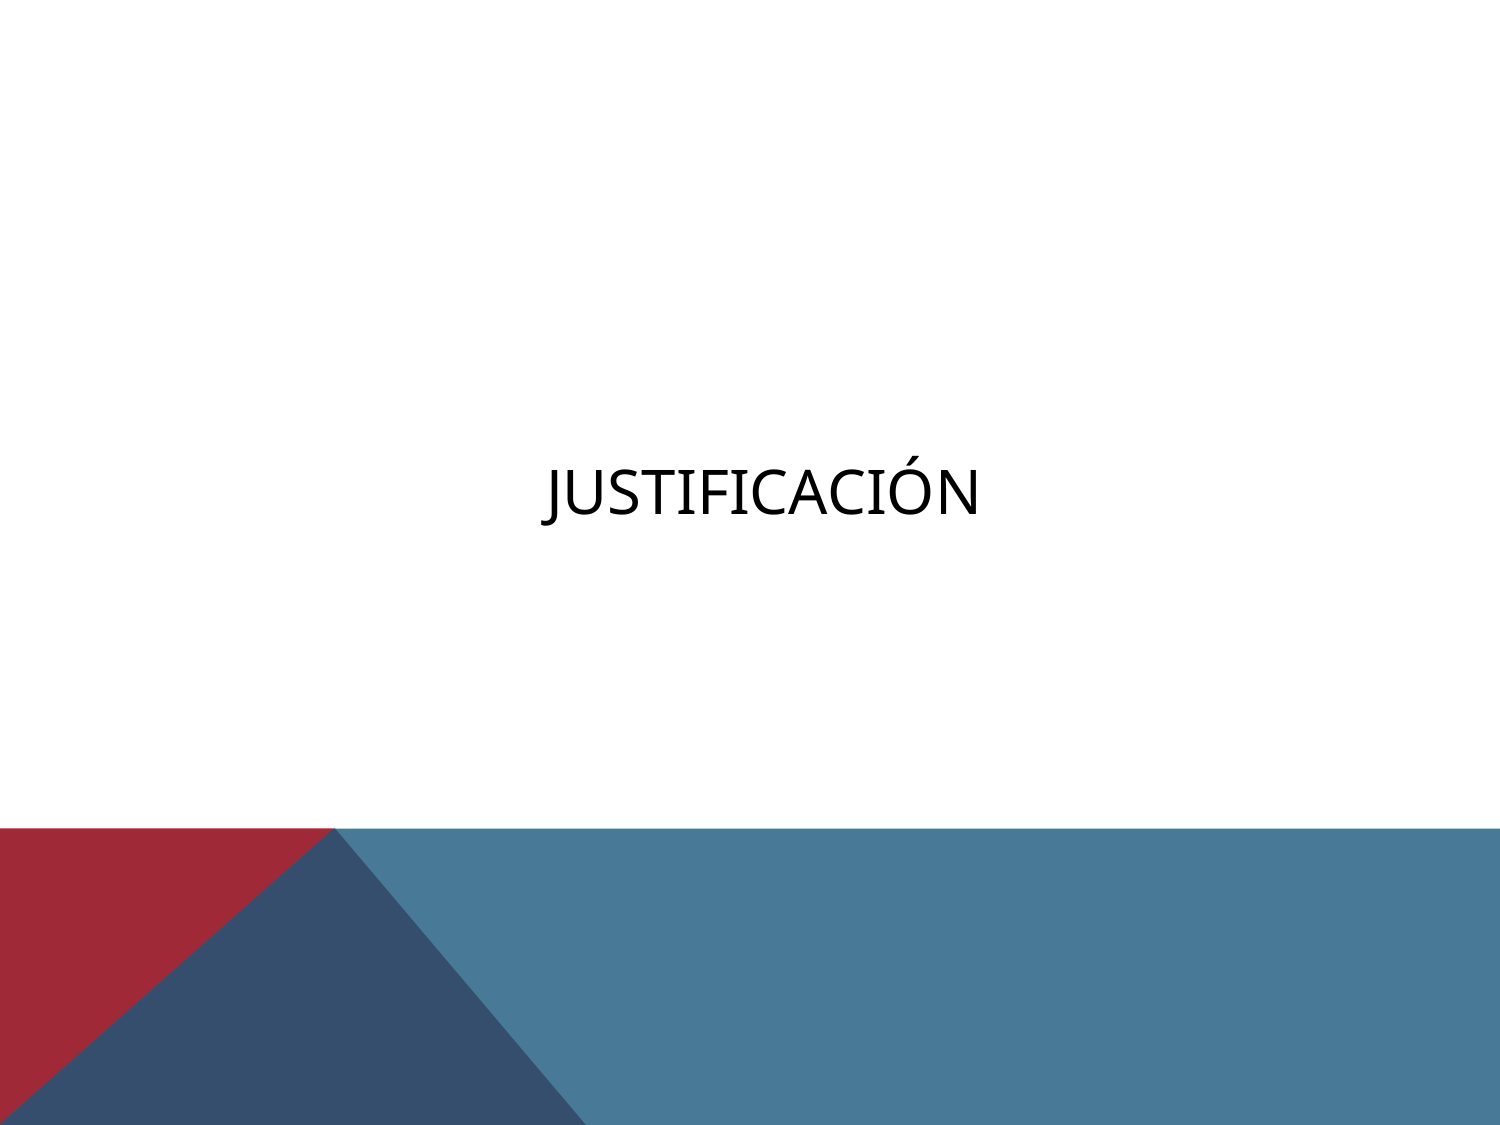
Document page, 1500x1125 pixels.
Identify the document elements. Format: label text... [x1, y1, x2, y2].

title JUSTIFICACIÓN [147, 444, 1382, 535]
